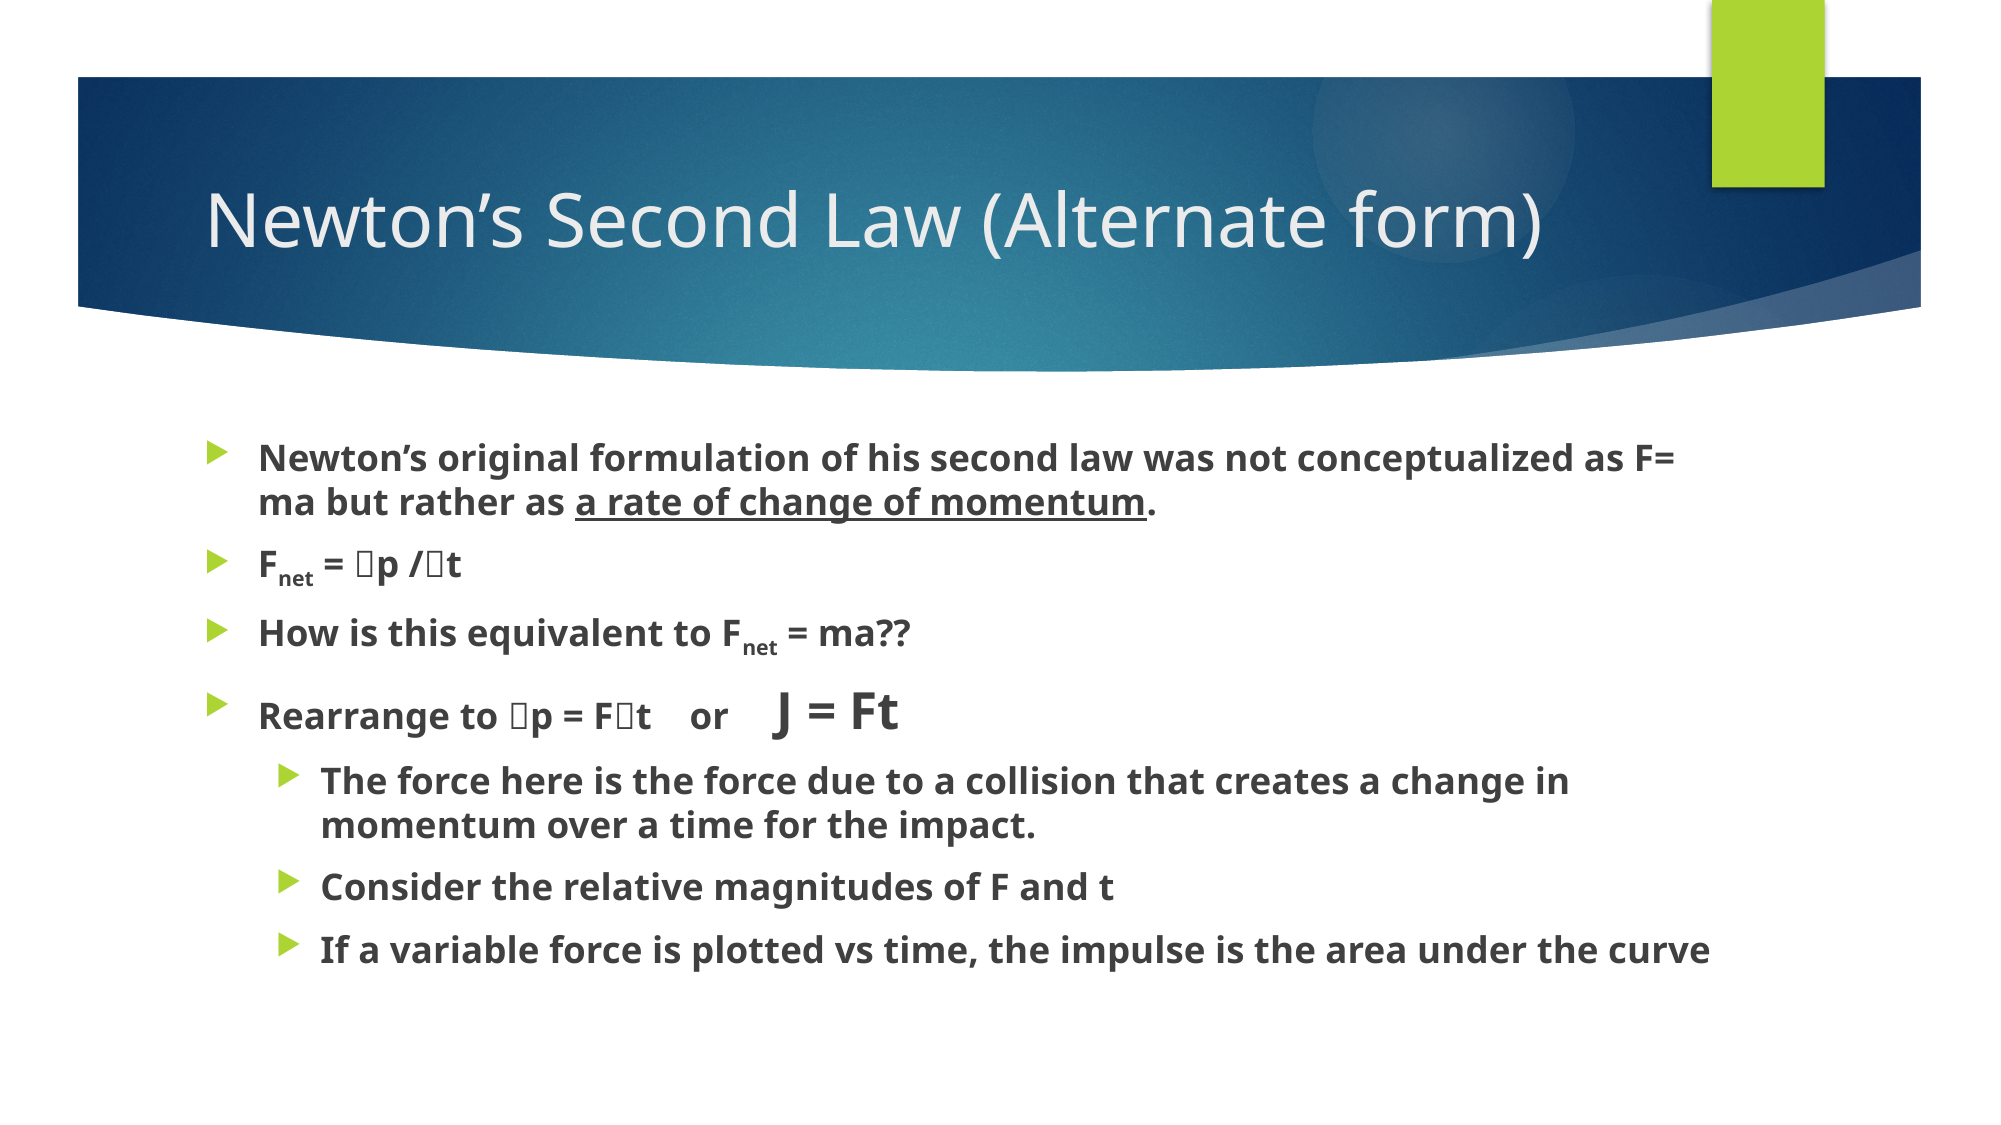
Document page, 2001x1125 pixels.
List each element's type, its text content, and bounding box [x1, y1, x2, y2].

title Newton’s Second Law (Alternate form) [189, 159, 1680, 276]
list Newton’s original formulation of his second law was not conceptualized as F= ma but rather as a rate of change of momentum. Fnet = p /t How is this equivalent to Fnet = ma?? Rearrange to p = Ft or J = Ft The force here is the force due to a collision that creates a change in momentum over a time for the impact. Consider the relative magnitudes of F and t If a variable force is plotted vs time, the impulse is the area under the curve [189, 427, 1747, 988]
